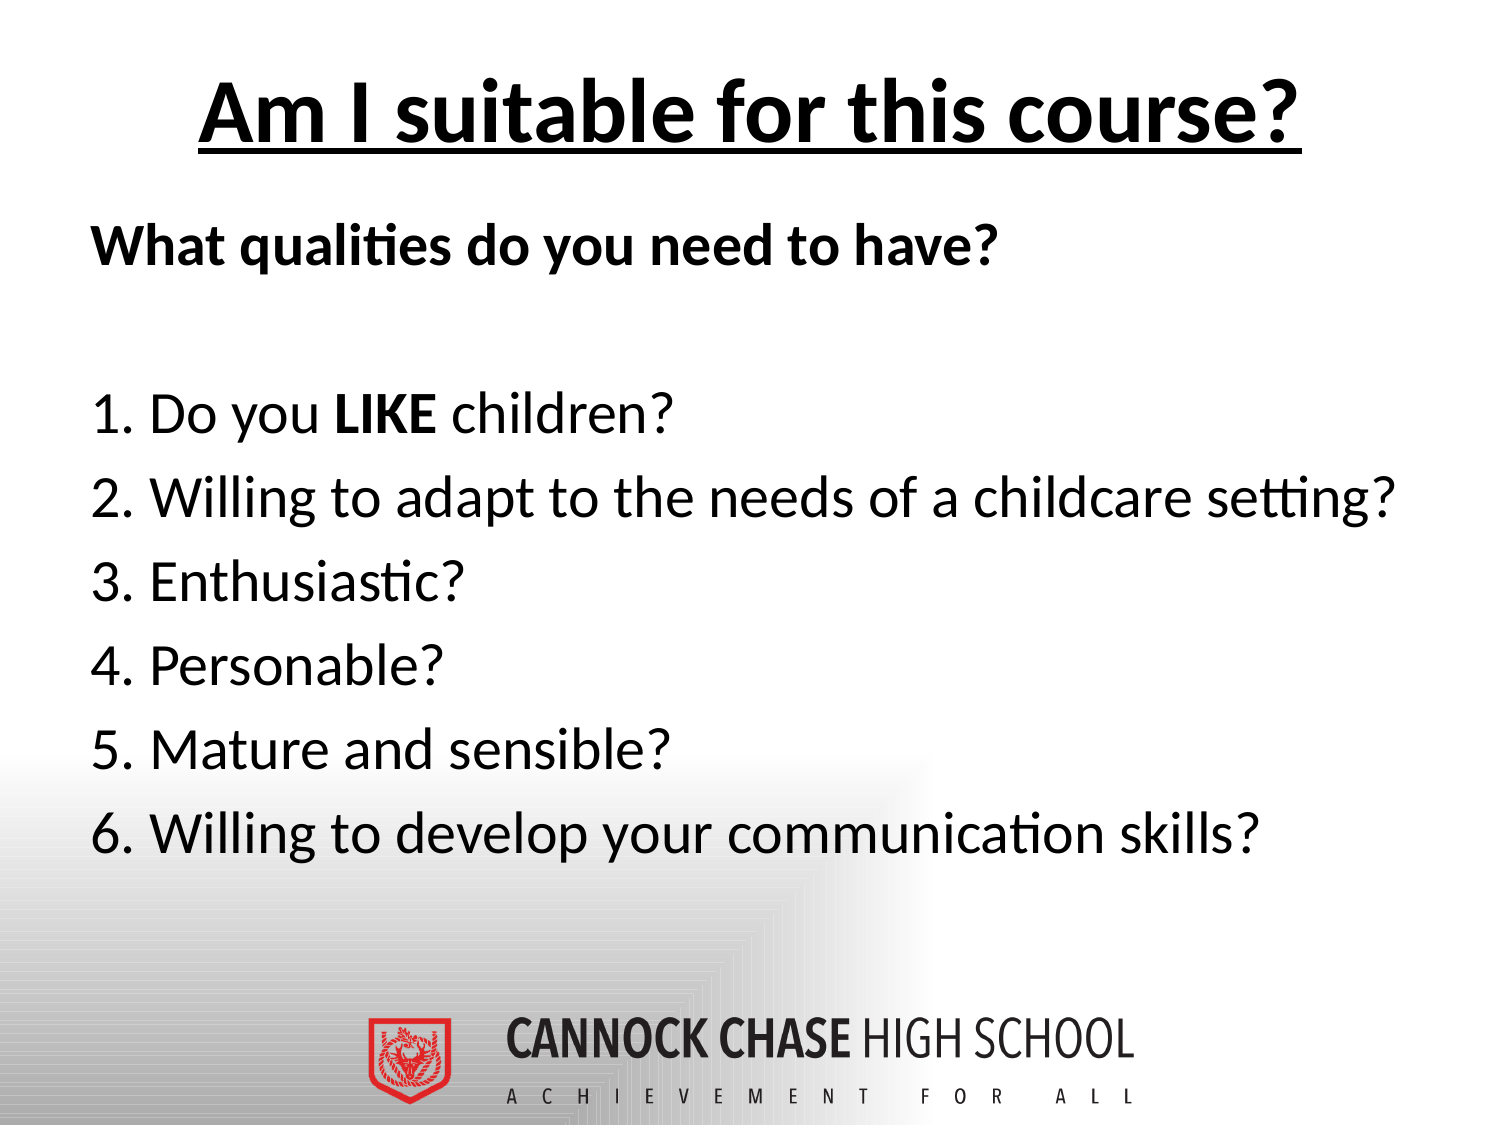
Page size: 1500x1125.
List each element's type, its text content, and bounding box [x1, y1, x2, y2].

picture [334, 991, 1165, 1125]
title Am I suitable for this course? [75, 11, 1425, 197]
list What qualities do you need to have? 1. Do you LIKE children? 2. Willing to adapt to the needs of a childcare setting? 3. Enthusiastic? 4. Personable? 5. Mature and sensible? 6. Willing to develop your communication skills? [75, 197, 1425, 940]
